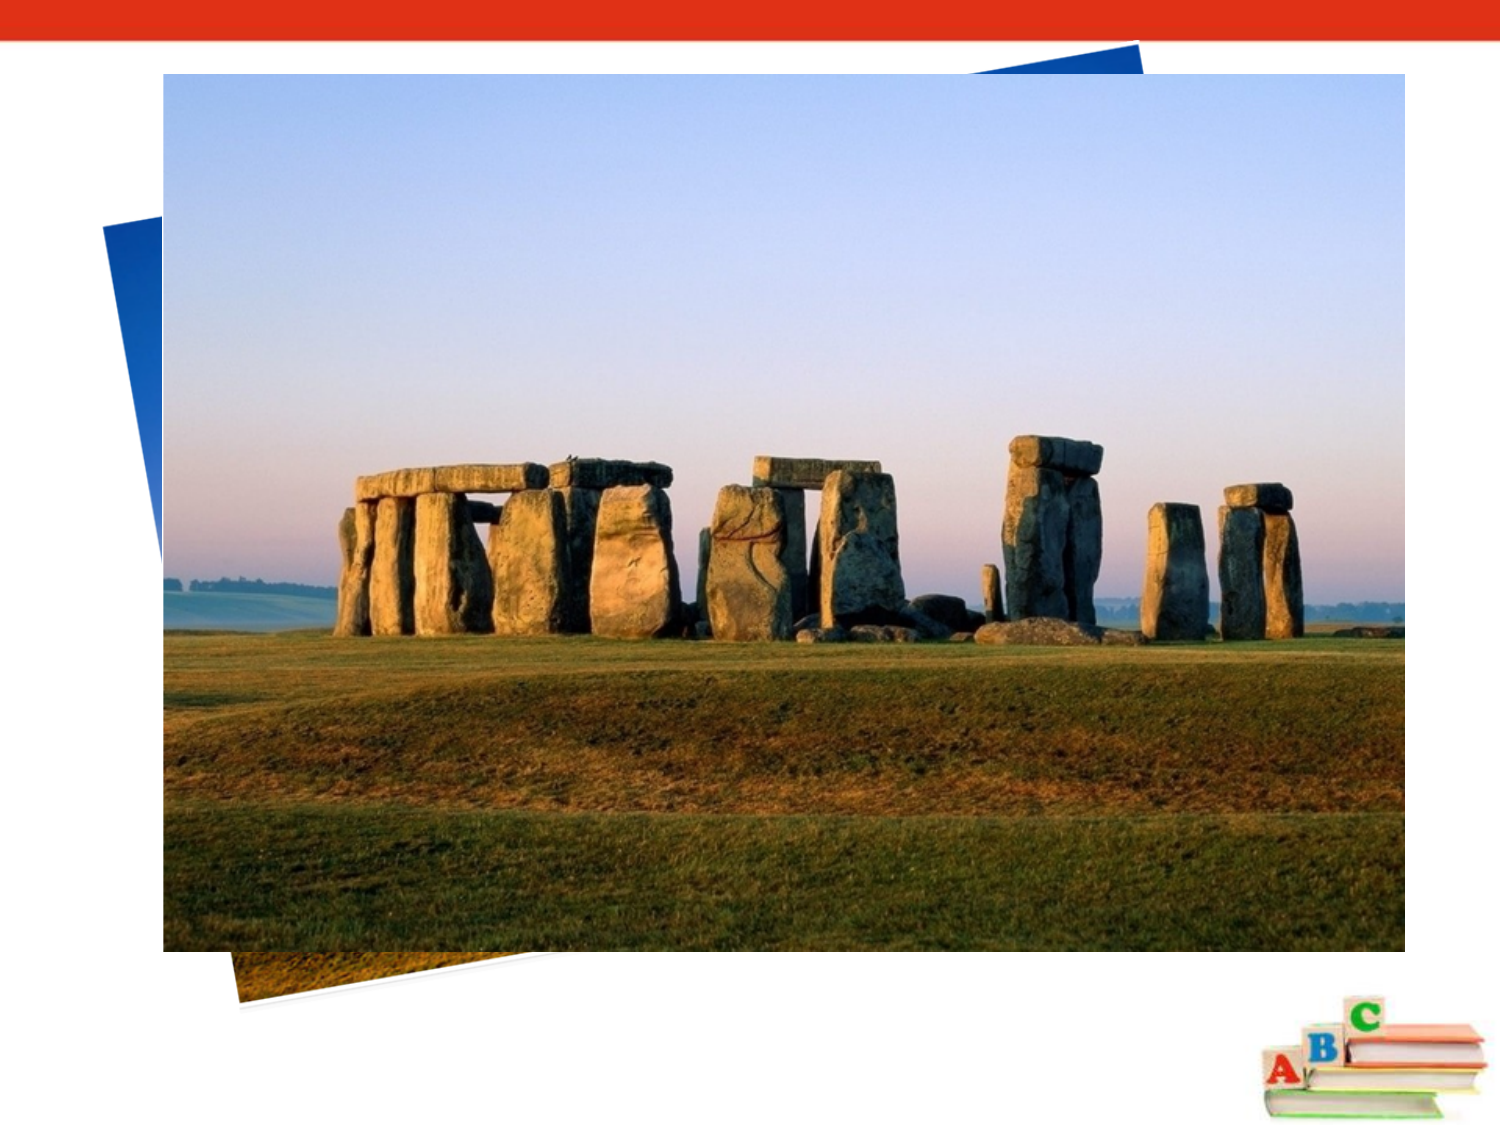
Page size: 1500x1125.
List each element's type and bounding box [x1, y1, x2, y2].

picture [0, 0, 1500, 1125]
list [75, 237, 1375, 1043]
